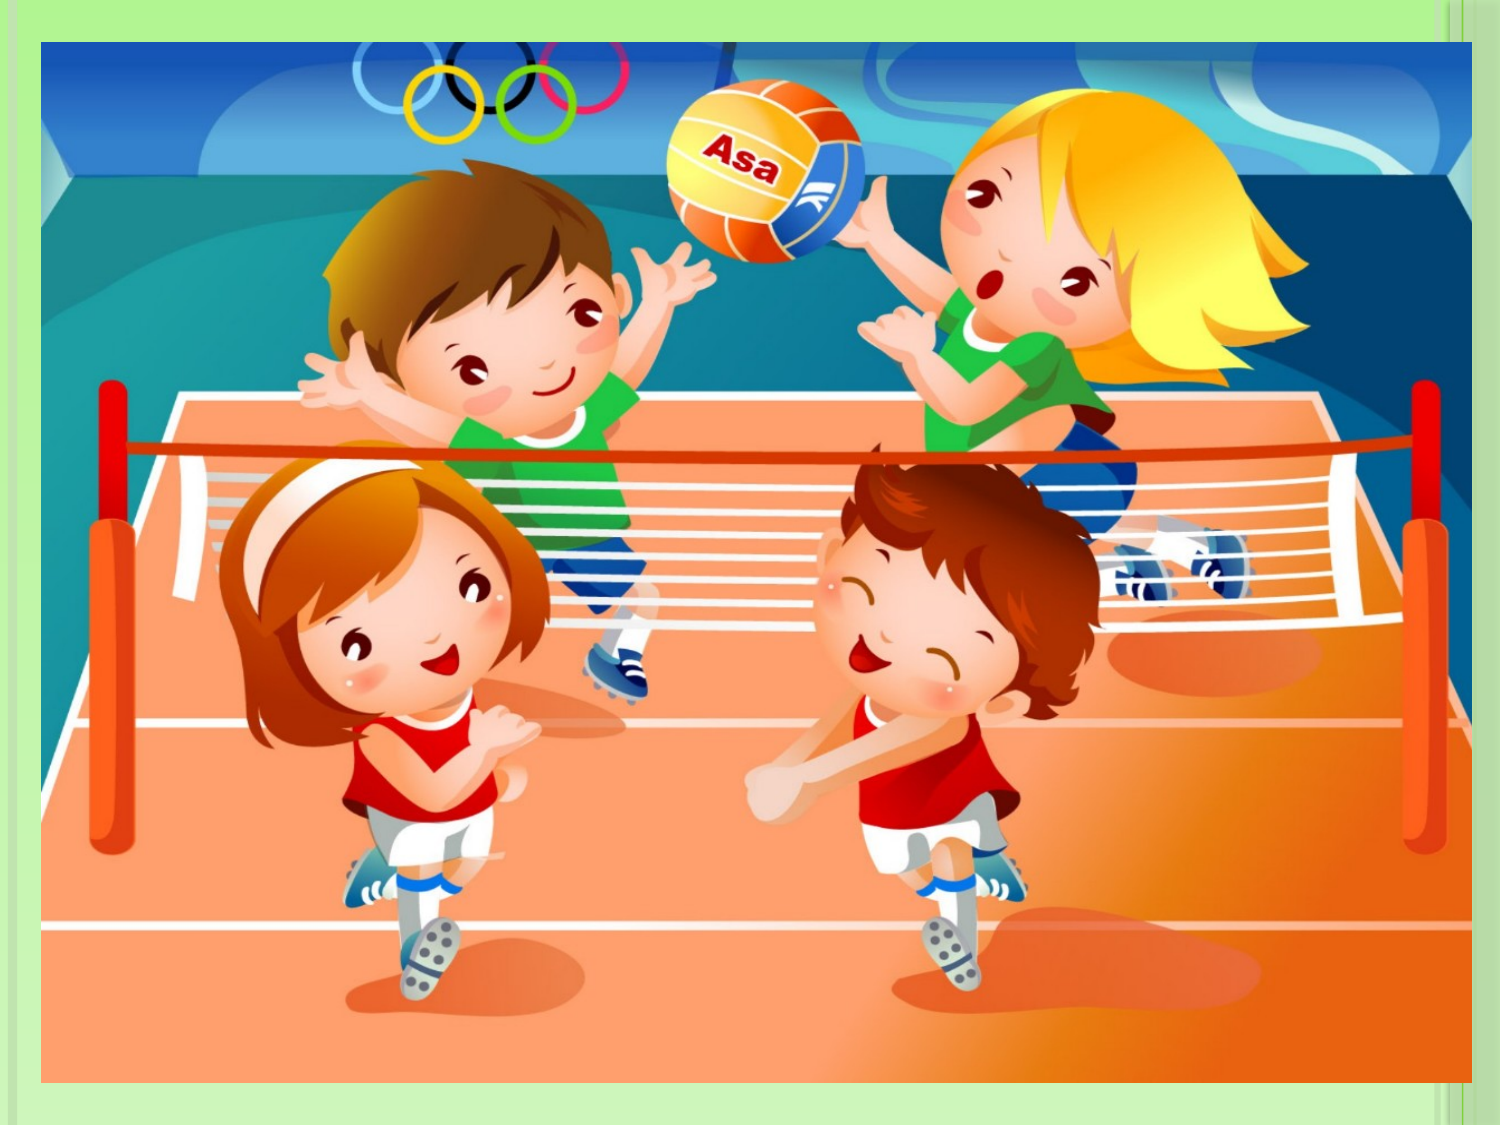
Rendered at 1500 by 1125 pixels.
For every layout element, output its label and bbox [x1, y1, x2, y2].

picture [41, 42, 1472, 1083]
